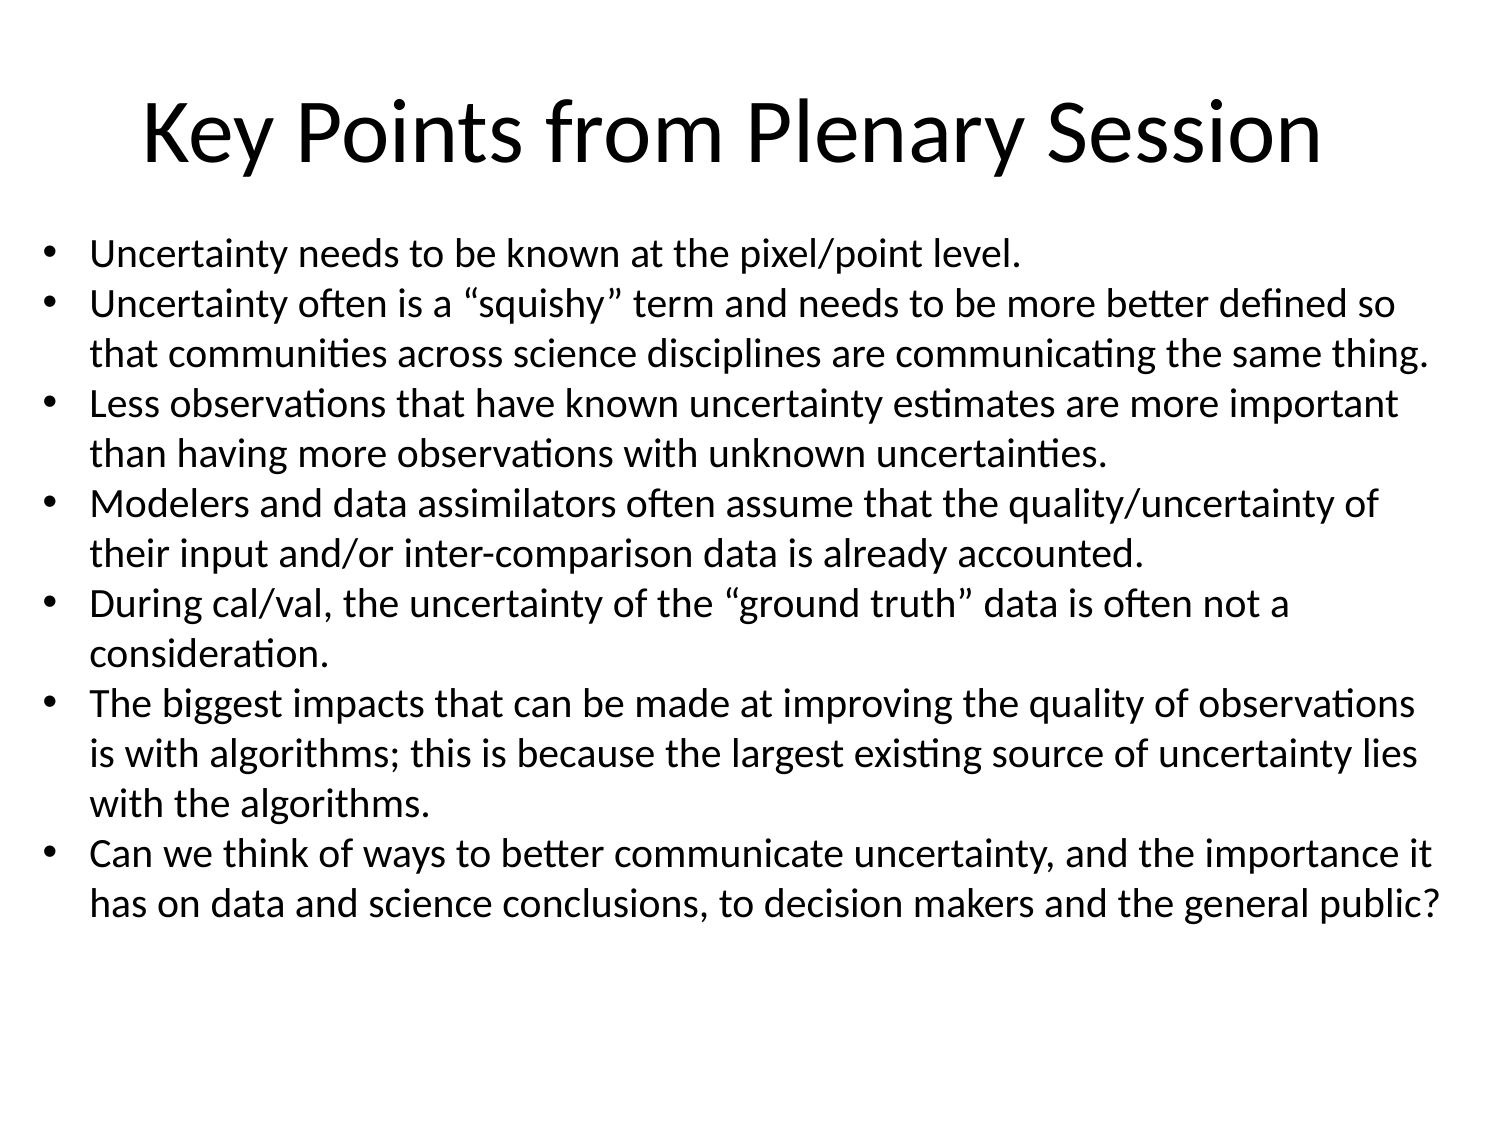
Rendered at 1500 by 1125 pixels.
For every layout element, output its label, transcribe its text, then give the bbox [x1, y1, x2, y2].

text_box Uncertainty needs to be known at the pixel/point level. Uncertainty often is a “squishy” term and needs to be more better defined so that communities across science disciplines are communicating the same thing. Less observations that have known uncertainty estimates are more important than having more observations with unknown uncertainties. Modelers and data assimilators often assume that the quality/uncertainty of their input and/or inter-comparison data is already accounted. During cal/val, the uncertainty of the “ground truth” data is often not a consideration. The biggest impacts that can be made at improving the quality of observations is with algorithms; this is because the largest existing source of uncertainty lies with the algorithms. Can we think of ways to better communicate uncertainty, and the importance it has on data and science conclusions, to decision makers and the general public? [27, 218, 1463, 934]
title Key Points from Plenary Session [96, 5, 1372, 218]
